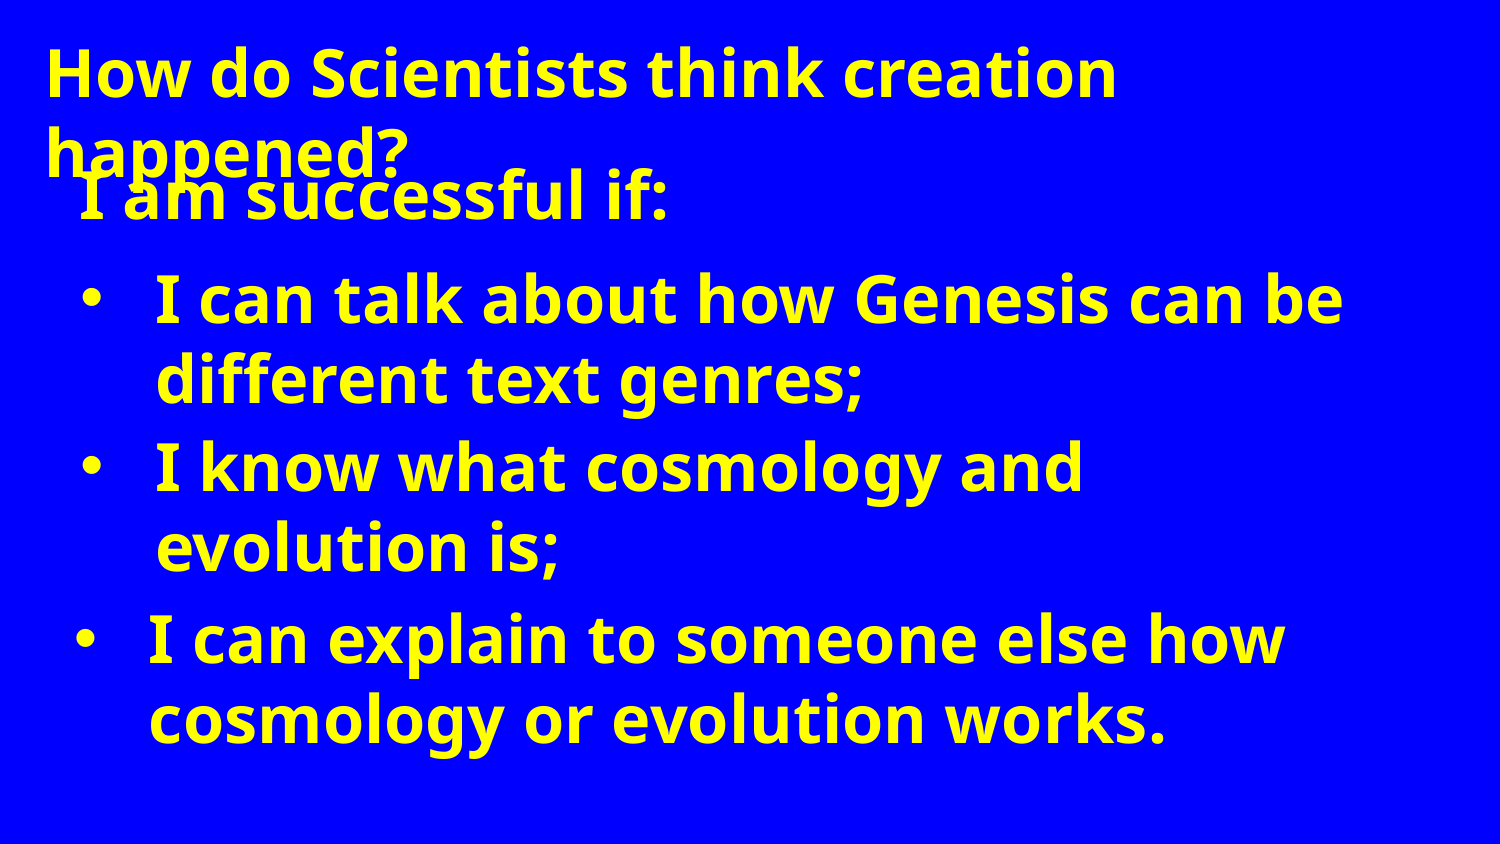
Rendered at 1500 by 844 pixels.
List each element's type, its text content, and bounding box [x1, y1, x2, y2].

text_box I know what cosmology and evolution is; [64, 417, 1412, 611]
text_box How do Scientists think creation happened? [29, 23, 1483, 156]
text_box I am successful if: [64, 145, 987, 218]
text_box I can explain to someone else how cosmology or evolution works. [58, 589, 1406, 722]
text_box I can talk about how Genesis can be different text genres; [64, 248, 1412, 411]
